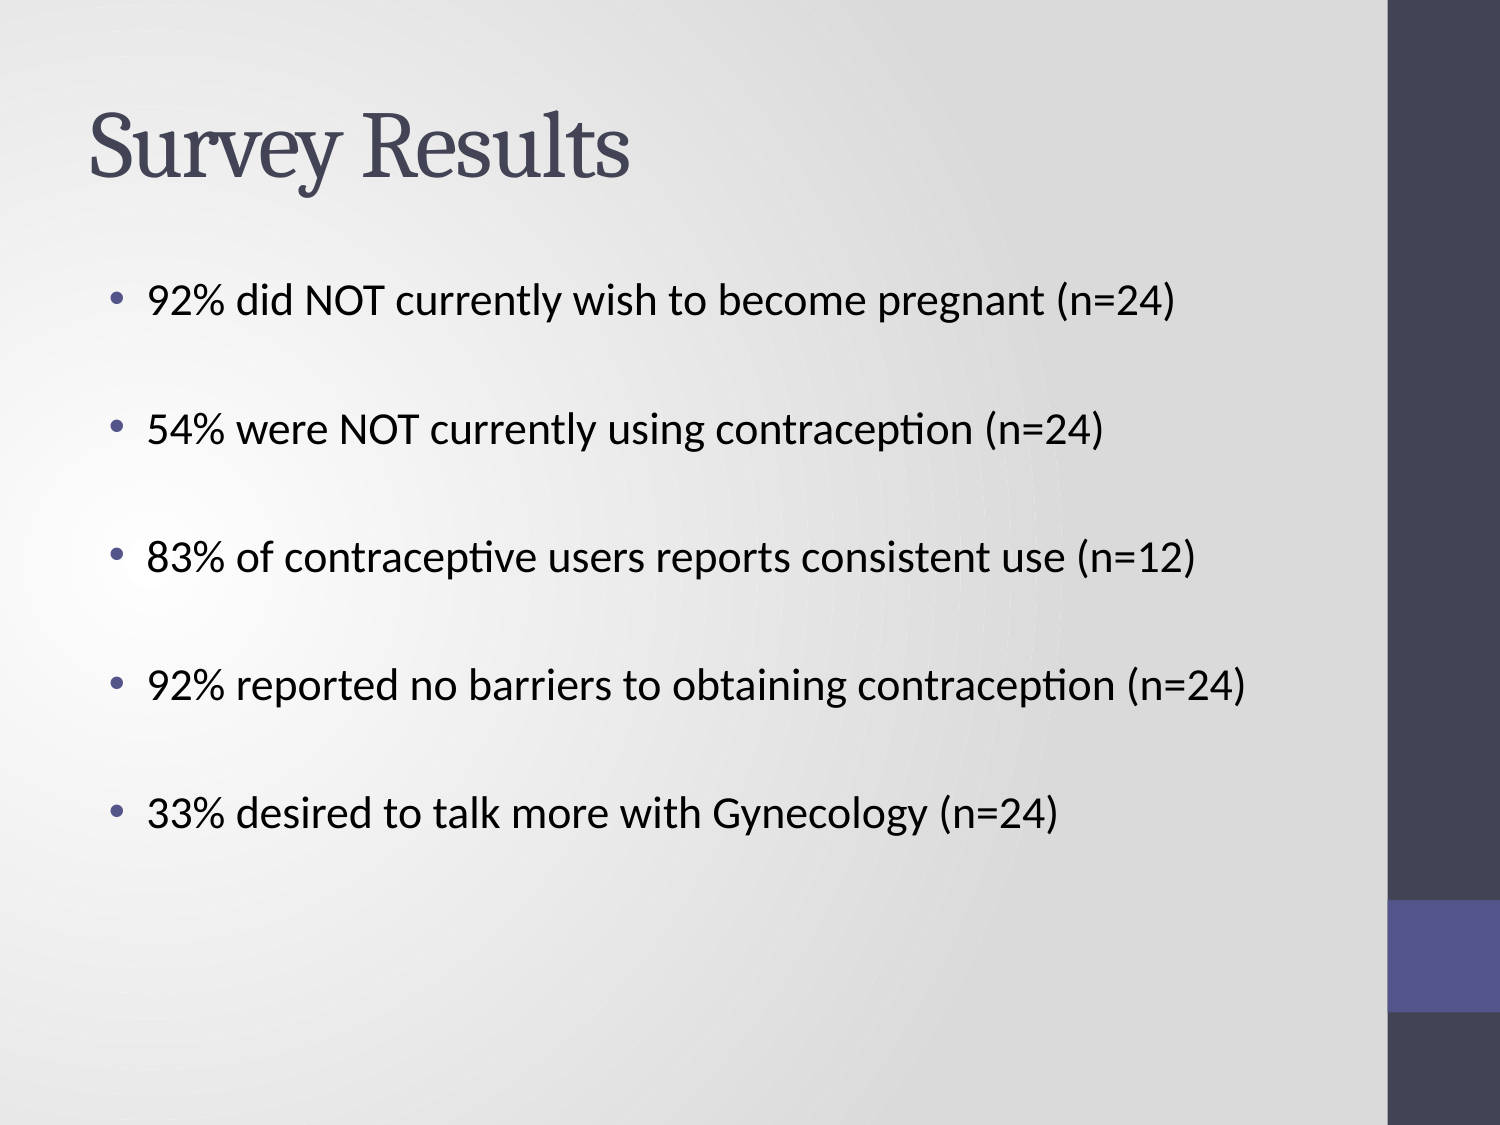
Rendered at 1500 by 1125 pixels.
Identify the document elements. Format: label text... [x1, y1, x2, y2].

title Survey Results [75, 45, 1325, 233]
list 92% did NOT currently wish to become pregnant (n=24) 54% were NOT currently using contraception (n=24) 83% of contraceptive users reports consistent use (n=12) 92% reported no barriers to obtaining contraception (n=24) 33% desired to talk more with Gynecology (n=24) [75, 262, 1325, 1050]
